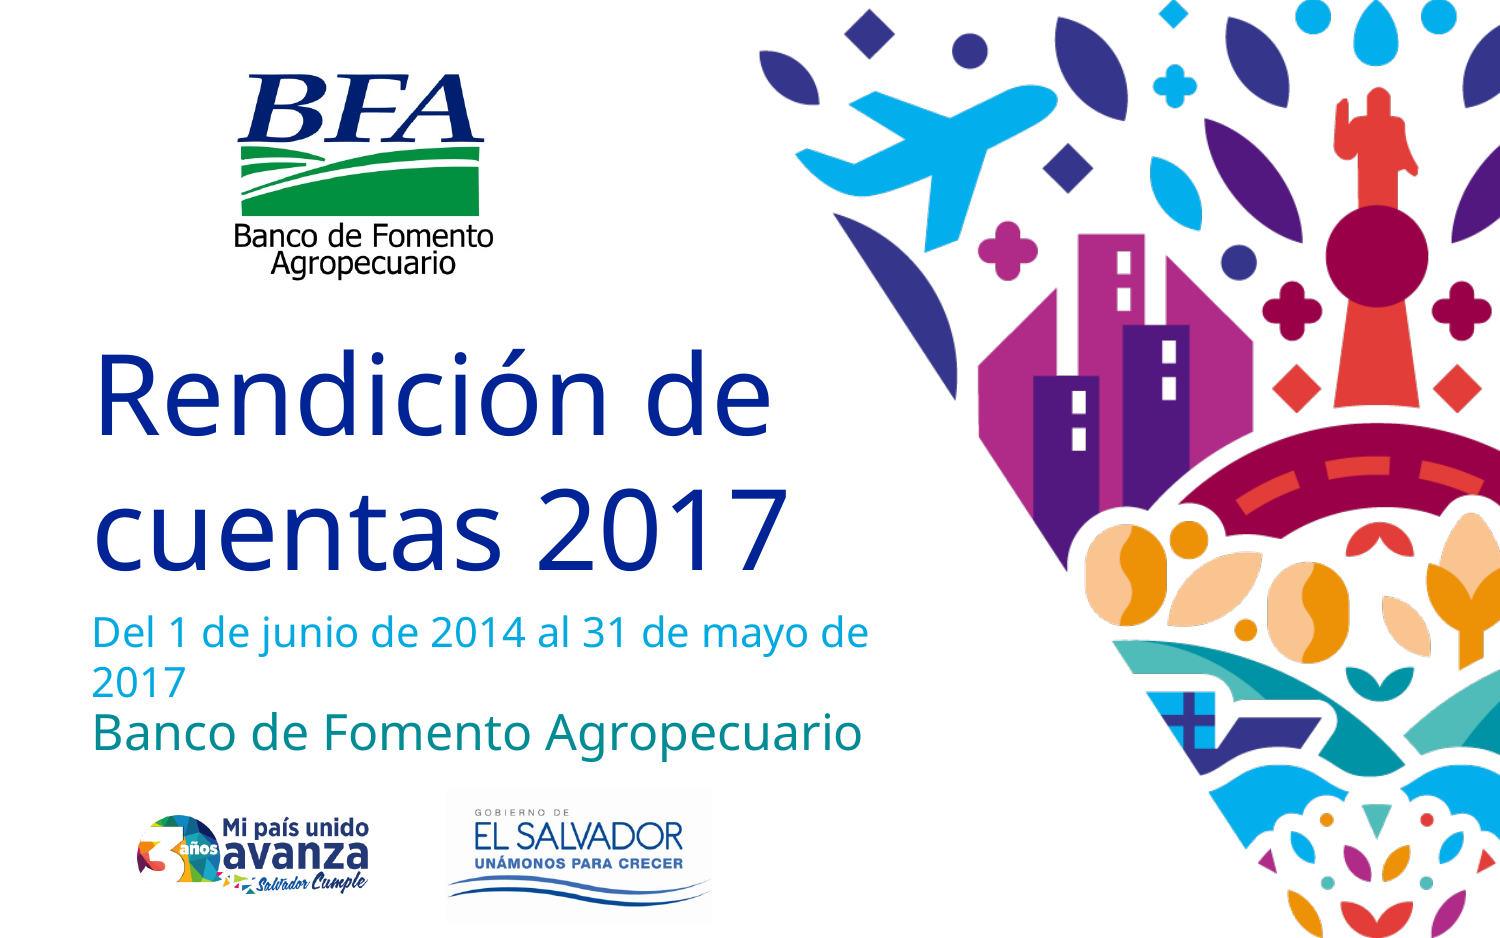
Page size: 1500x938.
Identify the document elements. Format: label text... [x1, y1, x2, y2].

picture [0, 0, 1500, 938]
list Banco de Fomento Agropecuario [76, 692, 951, 764]
title Rendición de cuentas 2017 [76, 314, 951, 552]
list Del 1 de junio de 2014 al 31 de mayo de 2017 [76, 598, 951, 692]
